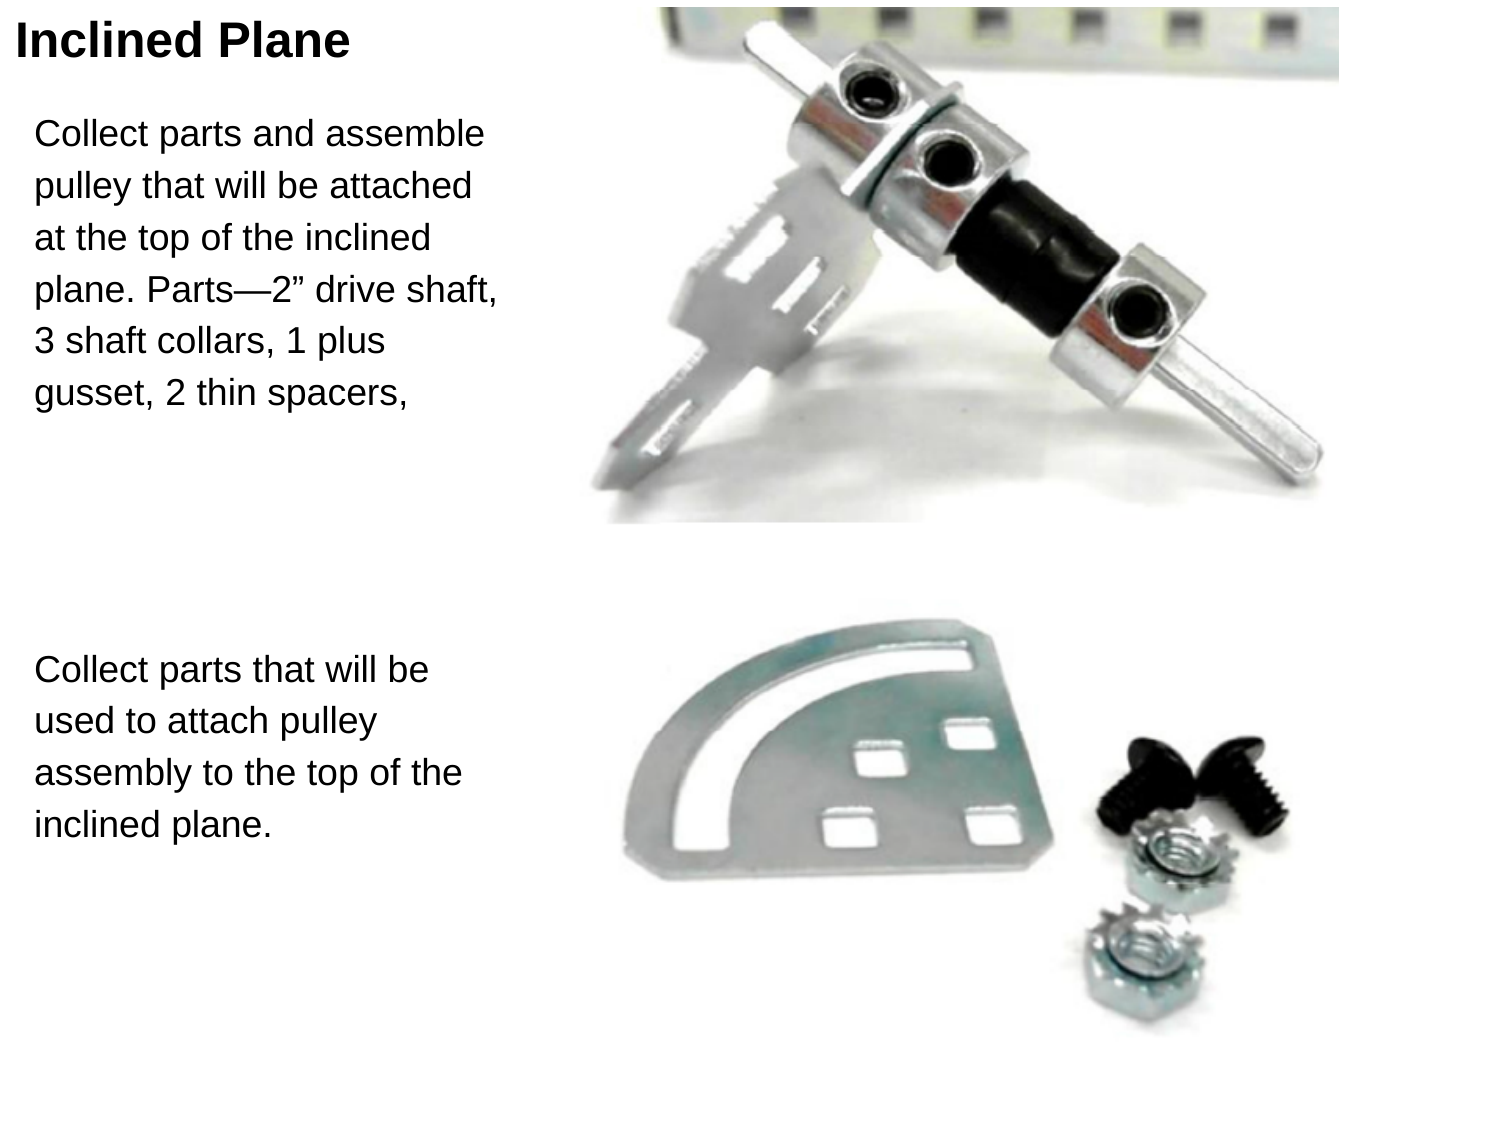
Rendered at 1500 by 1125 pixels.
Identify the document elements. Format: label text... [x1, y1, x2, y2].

picture [574, 6, 1339, 530]
picture [599, 597, 1339, 1050]
title Inclined Plane [0, 0, 750, 75]
text_box Collect parts and assemble pulley that will be attached at the top of the inclined plane. Parts—2” drive shaft, 3 shaft collars, 1 plus gusset, 2 thin spacers, Collect parts that will be used to attach pulley assembly to the top of the inclined plane. [19, 87, 515, 1101]
